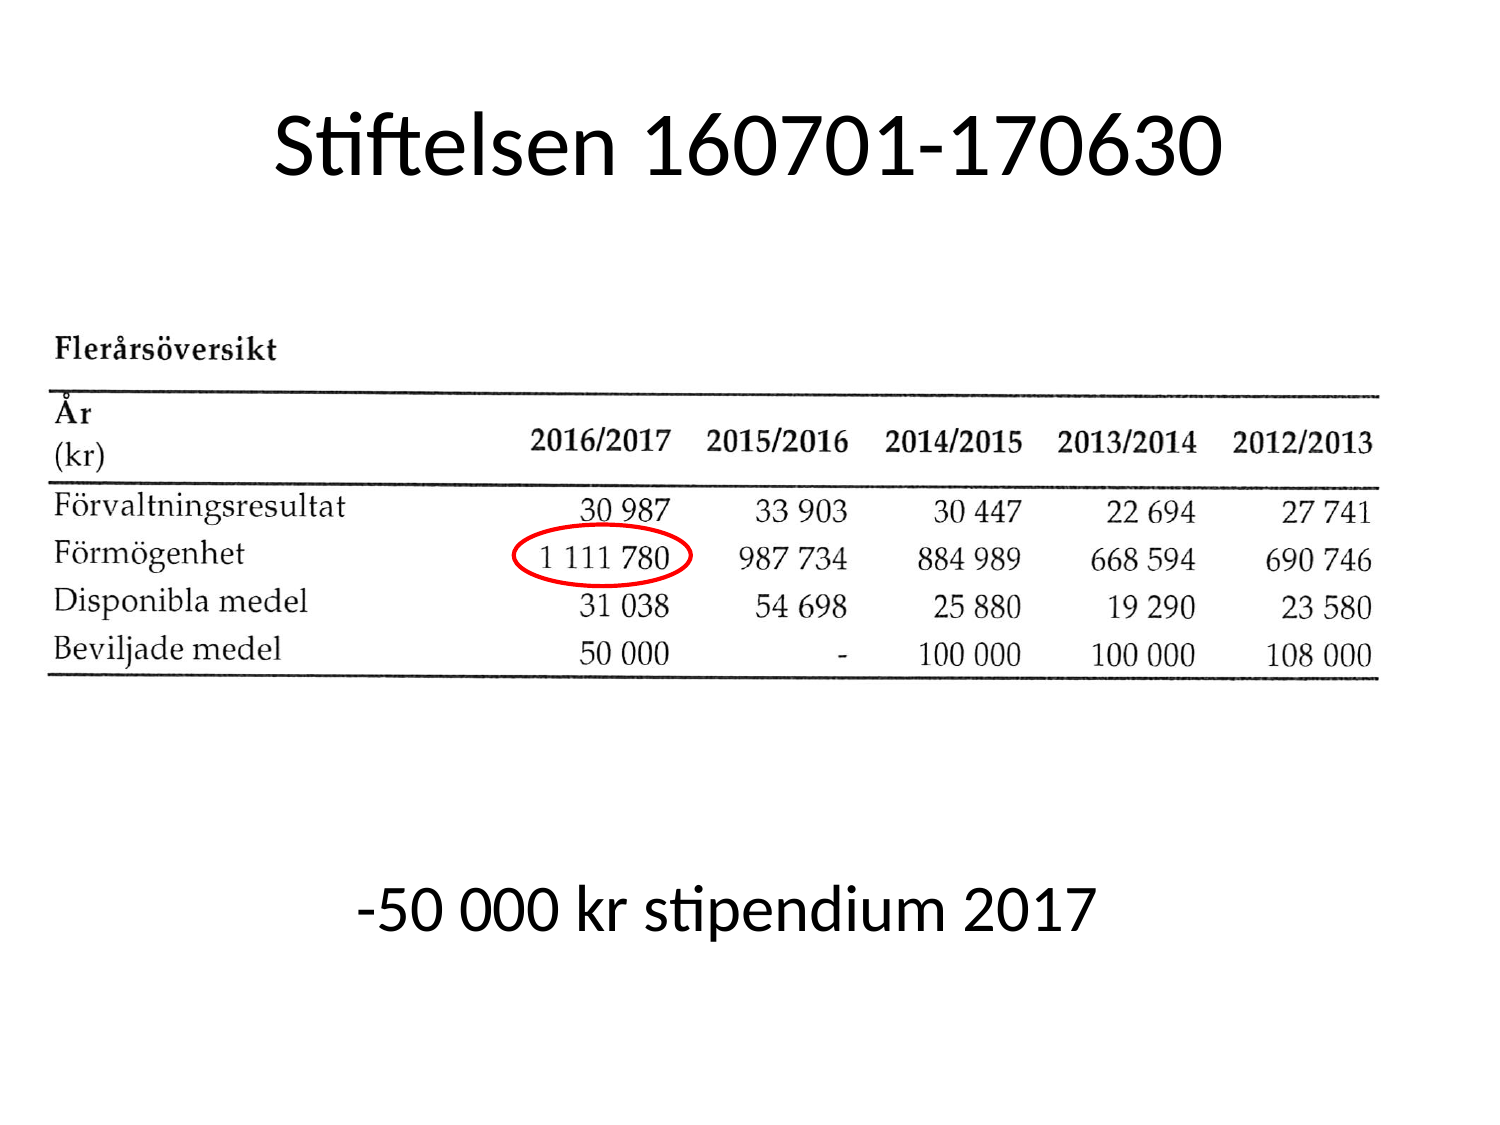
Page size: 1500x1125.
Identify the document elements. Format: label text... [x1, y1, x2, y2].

picture [0, 325, 1500, 723]
text_box -50 000 kr stipendium 2017 [341, 857, 1114, 953]
title Stiftelsen 160701-170630 [75, 45, 1425, 233]
